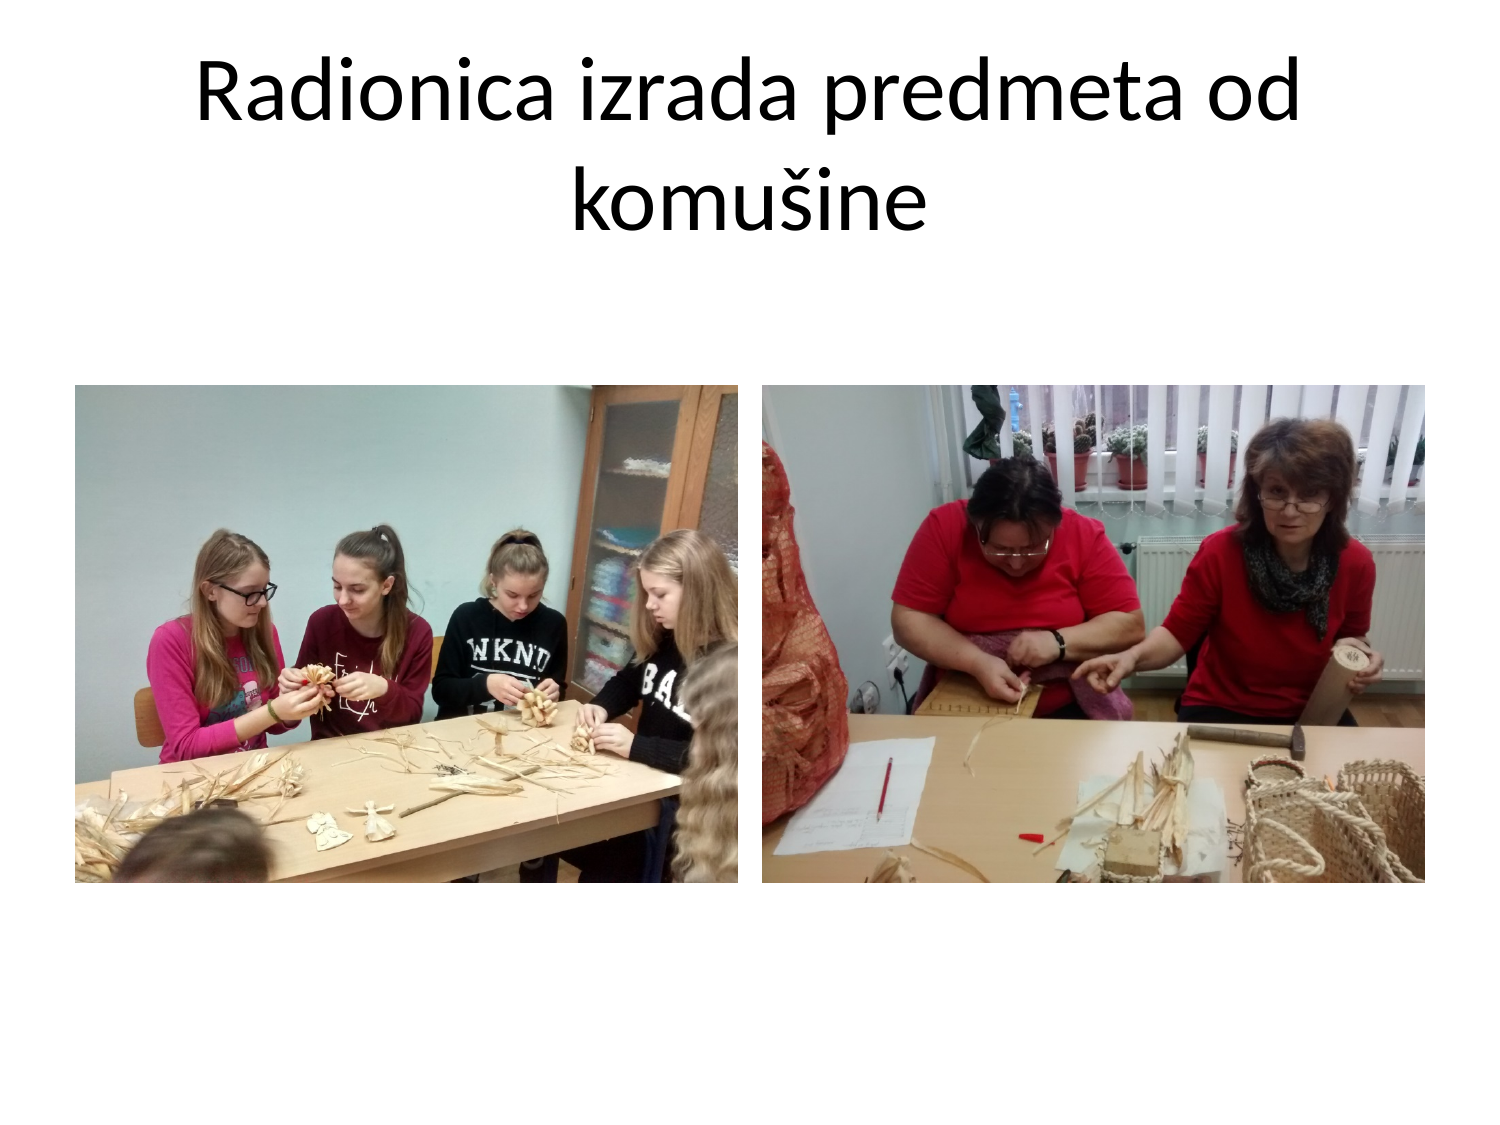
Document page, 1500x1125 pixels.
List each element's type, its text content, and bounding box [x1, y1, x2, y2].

title Radionica izrada predmeta od komušine [75, 45, 1425, 233]
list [762, 384, 1426, 883]
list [74, 384, 738, 883]
